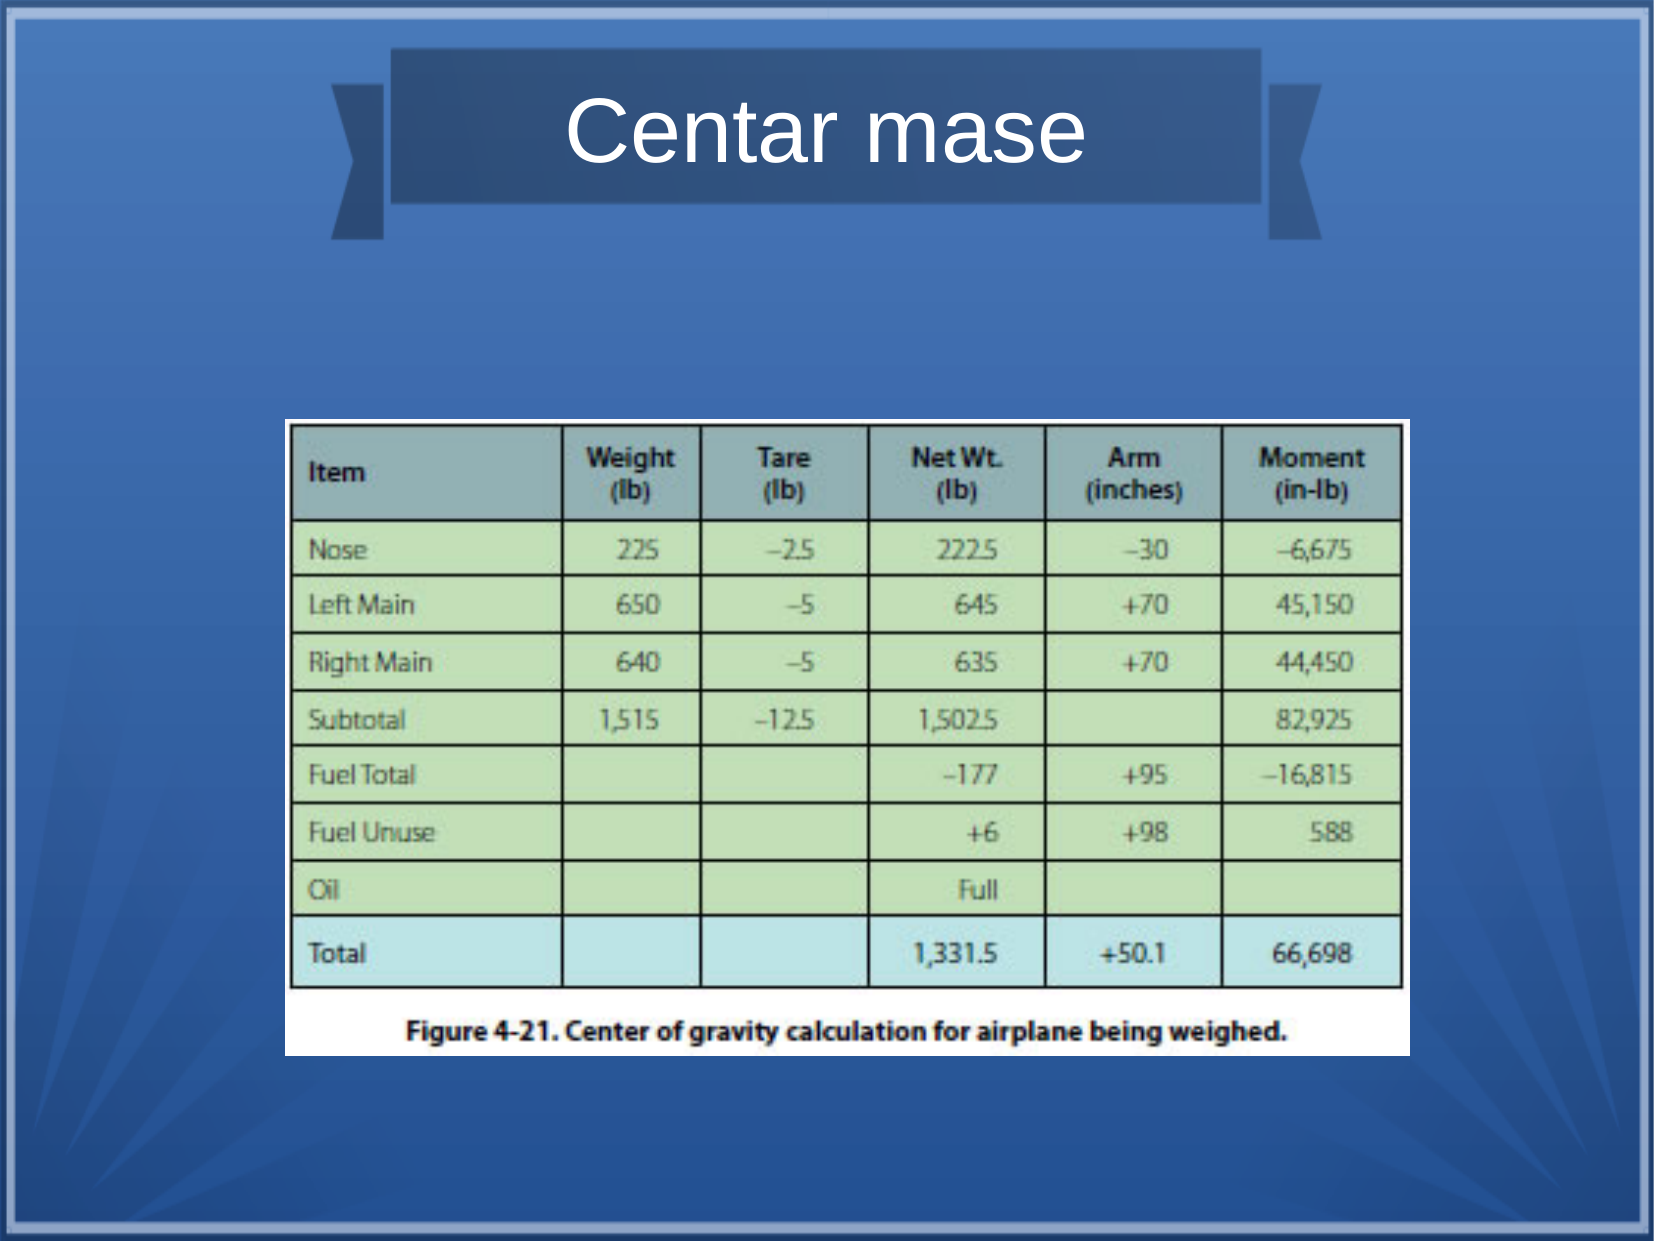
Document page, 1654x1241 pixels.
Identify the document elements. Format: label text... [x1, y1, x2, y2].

picture [0, 0, 1654, 1241]
text_box Centar mase [389, 47, 1264, 205]
